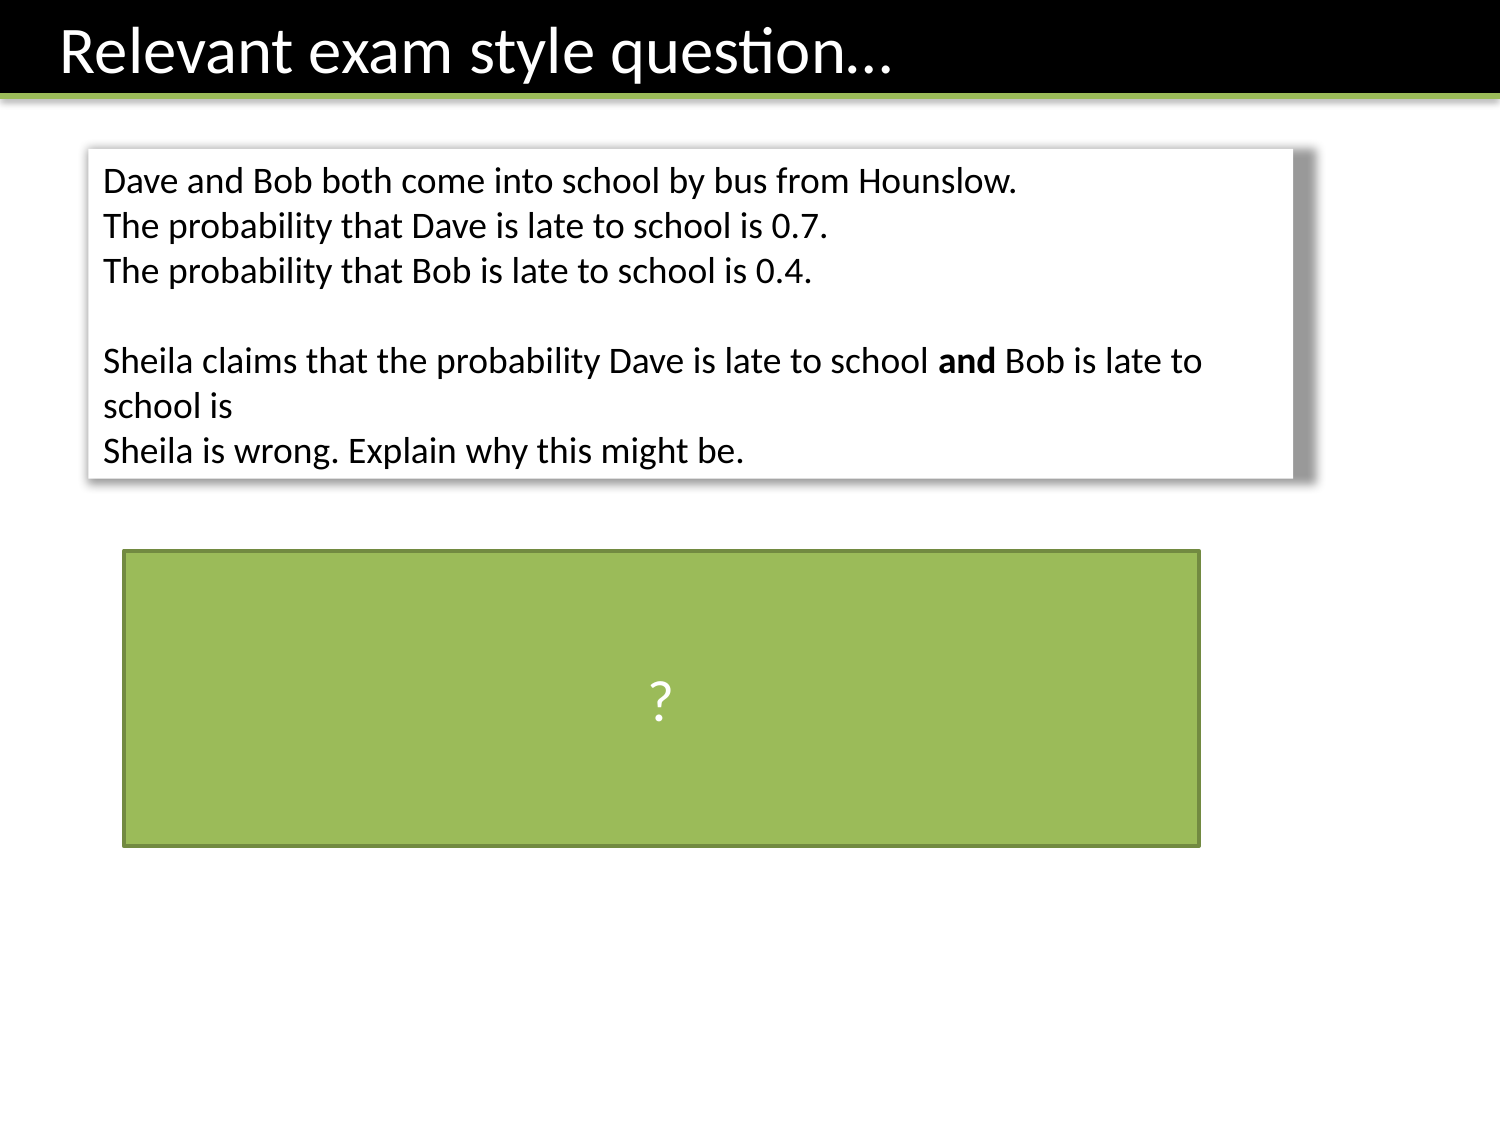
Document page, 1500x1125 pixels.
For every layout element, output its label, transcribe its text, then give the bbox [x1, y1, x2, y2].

text_box ? [122, 549, 1201, 848]
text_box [0, 0, 1500, 99]
